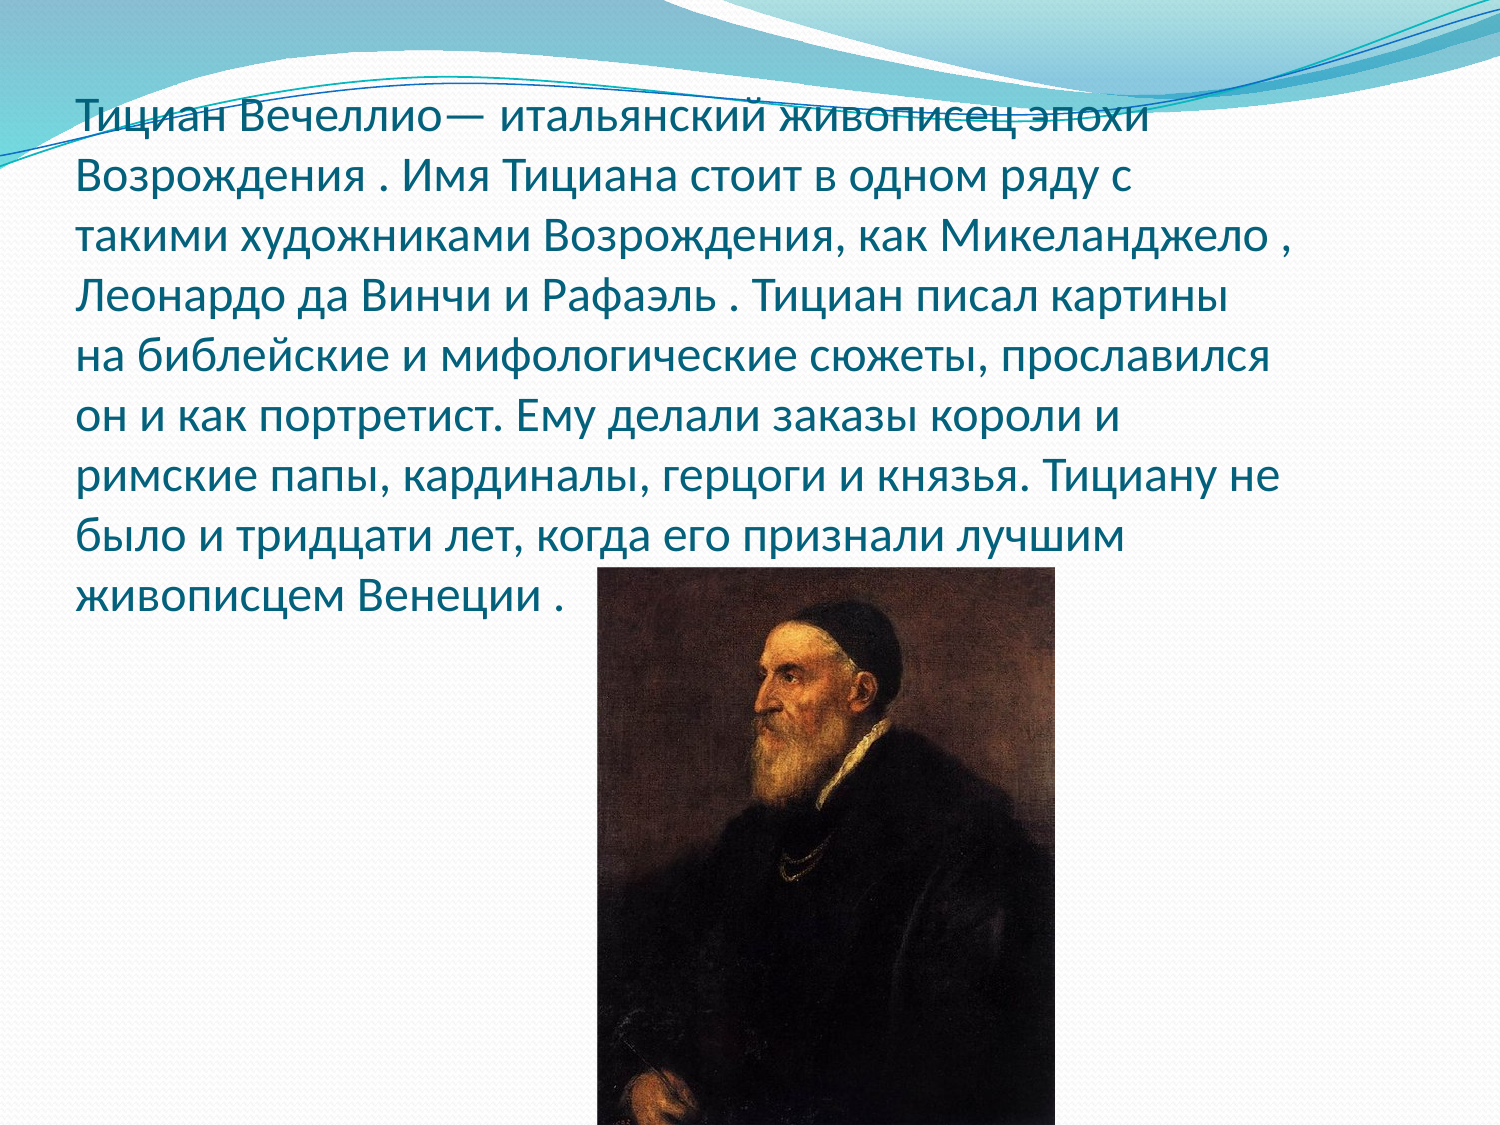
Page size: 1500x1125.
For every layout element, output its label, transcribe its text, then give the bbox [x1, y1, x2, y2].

title Тициан Вечеллио— итальянский живописец эпохи Возрождения . Имя Тициана стоит в одном ряду с такими художниками Возрождения, как Микеланджело , Леонардо да Винчи и Рафаэль . Тициан писал картины на библейские и мифологические сюжеты, прославился он и как портретист. Ему делали заказы короли и римские папы, кардиналы, герцоги и князья. Тициану не было и тридцати лет, когда его признали лучшим живописцем Венеции . [75, 82, 1438, 622]
picture [597, 567, 1055, 1125]
